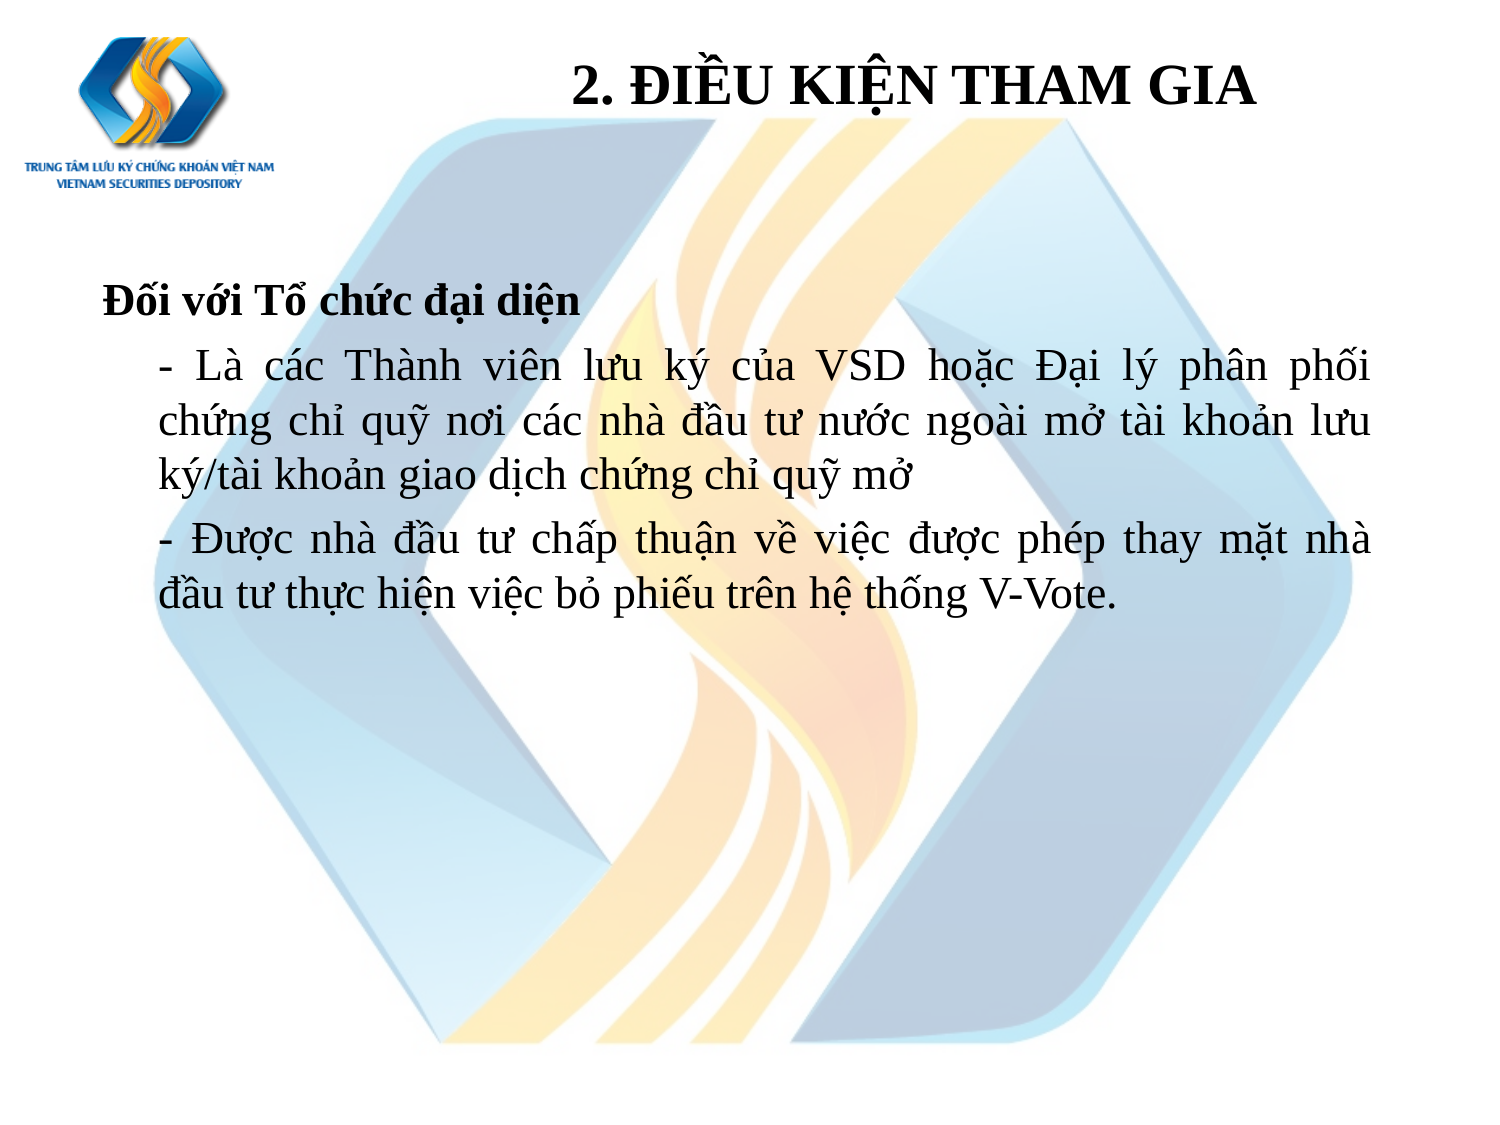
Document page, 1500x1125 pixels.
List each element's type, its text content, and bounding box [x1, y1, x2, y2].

list Đối với Tổ chức đại diện - Là các Thành viên lưu ký của VSD hoặc Đại lý phân phối chứng chỉ quỹ nơi các nhà đầu tư nước ngoài mở tài khoản lưu ký/tài khoản giao dịch chứng chỉ quỹ mở - Được nhà đầu tư chấp thuận về việc được phép thay mặt nhà đầu tư thực hiện việc bỏ phiếu trên hệ thống V-Vote. [87, 262, 1388, 1038]
title 2. ĐIỀU KIỆN THAM GIA [287, 0, 1426, 163]
picture [24, 37, 276, 188]
